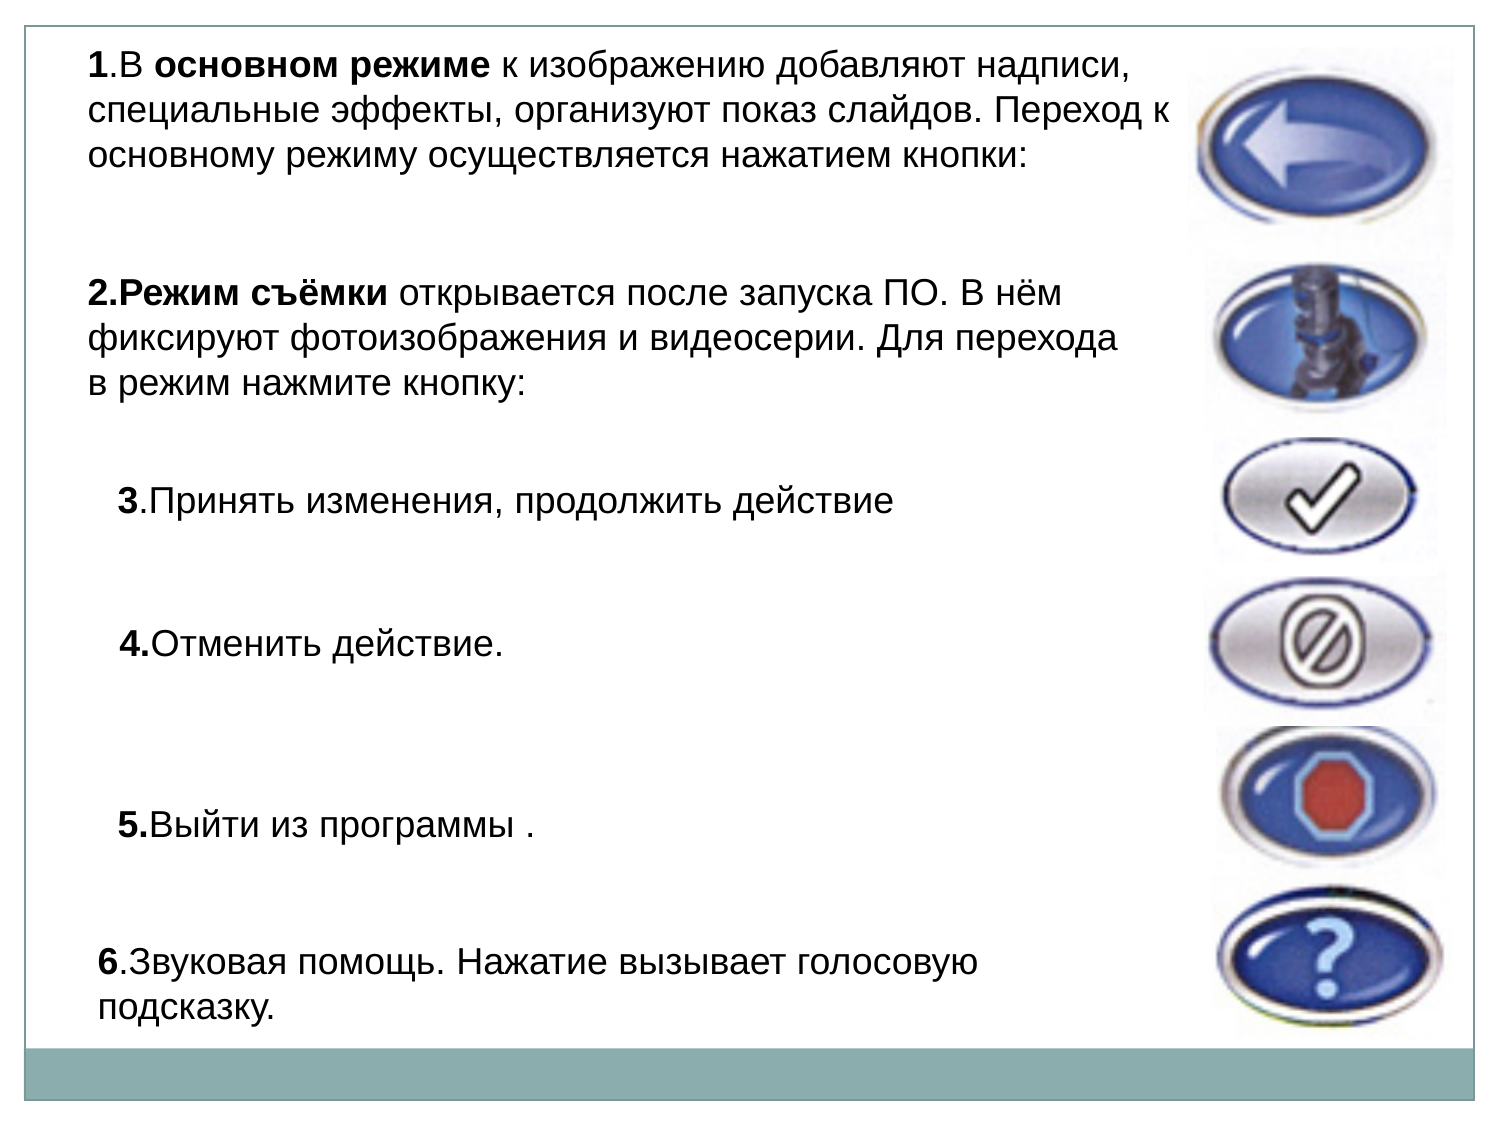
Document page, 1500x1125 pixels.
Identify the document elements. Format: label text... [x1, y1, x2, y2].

text_box 2.Режим съёмки открывается после запуска ПО. В нём фиксируют фотоизображения и видеосерии. Для перехода в режим нажмите кнопку: [72, 260, 1150, 411]
text_box 6.Звуковая помощь. Нажатие вызывает голосовую подсказку. [82, 929, 1111, 1035]
text_box 4.Отменить действие. [104, 611, 531, 672]
picture [1187, 47, 1454, 1041]
text_box 3.Принять изменения, продолжить действие [102, 468, 1131, 528]
text_box 1.В основном режиме к изображению добавляют надписи, специальные эффекты, организуют показ слайдов. Переход к основному режиму осуществляется нажатием кнопки: [72, 32, 1189, 183]
text_box 5.Выйти из программы . [102, 792, 612, 853]
